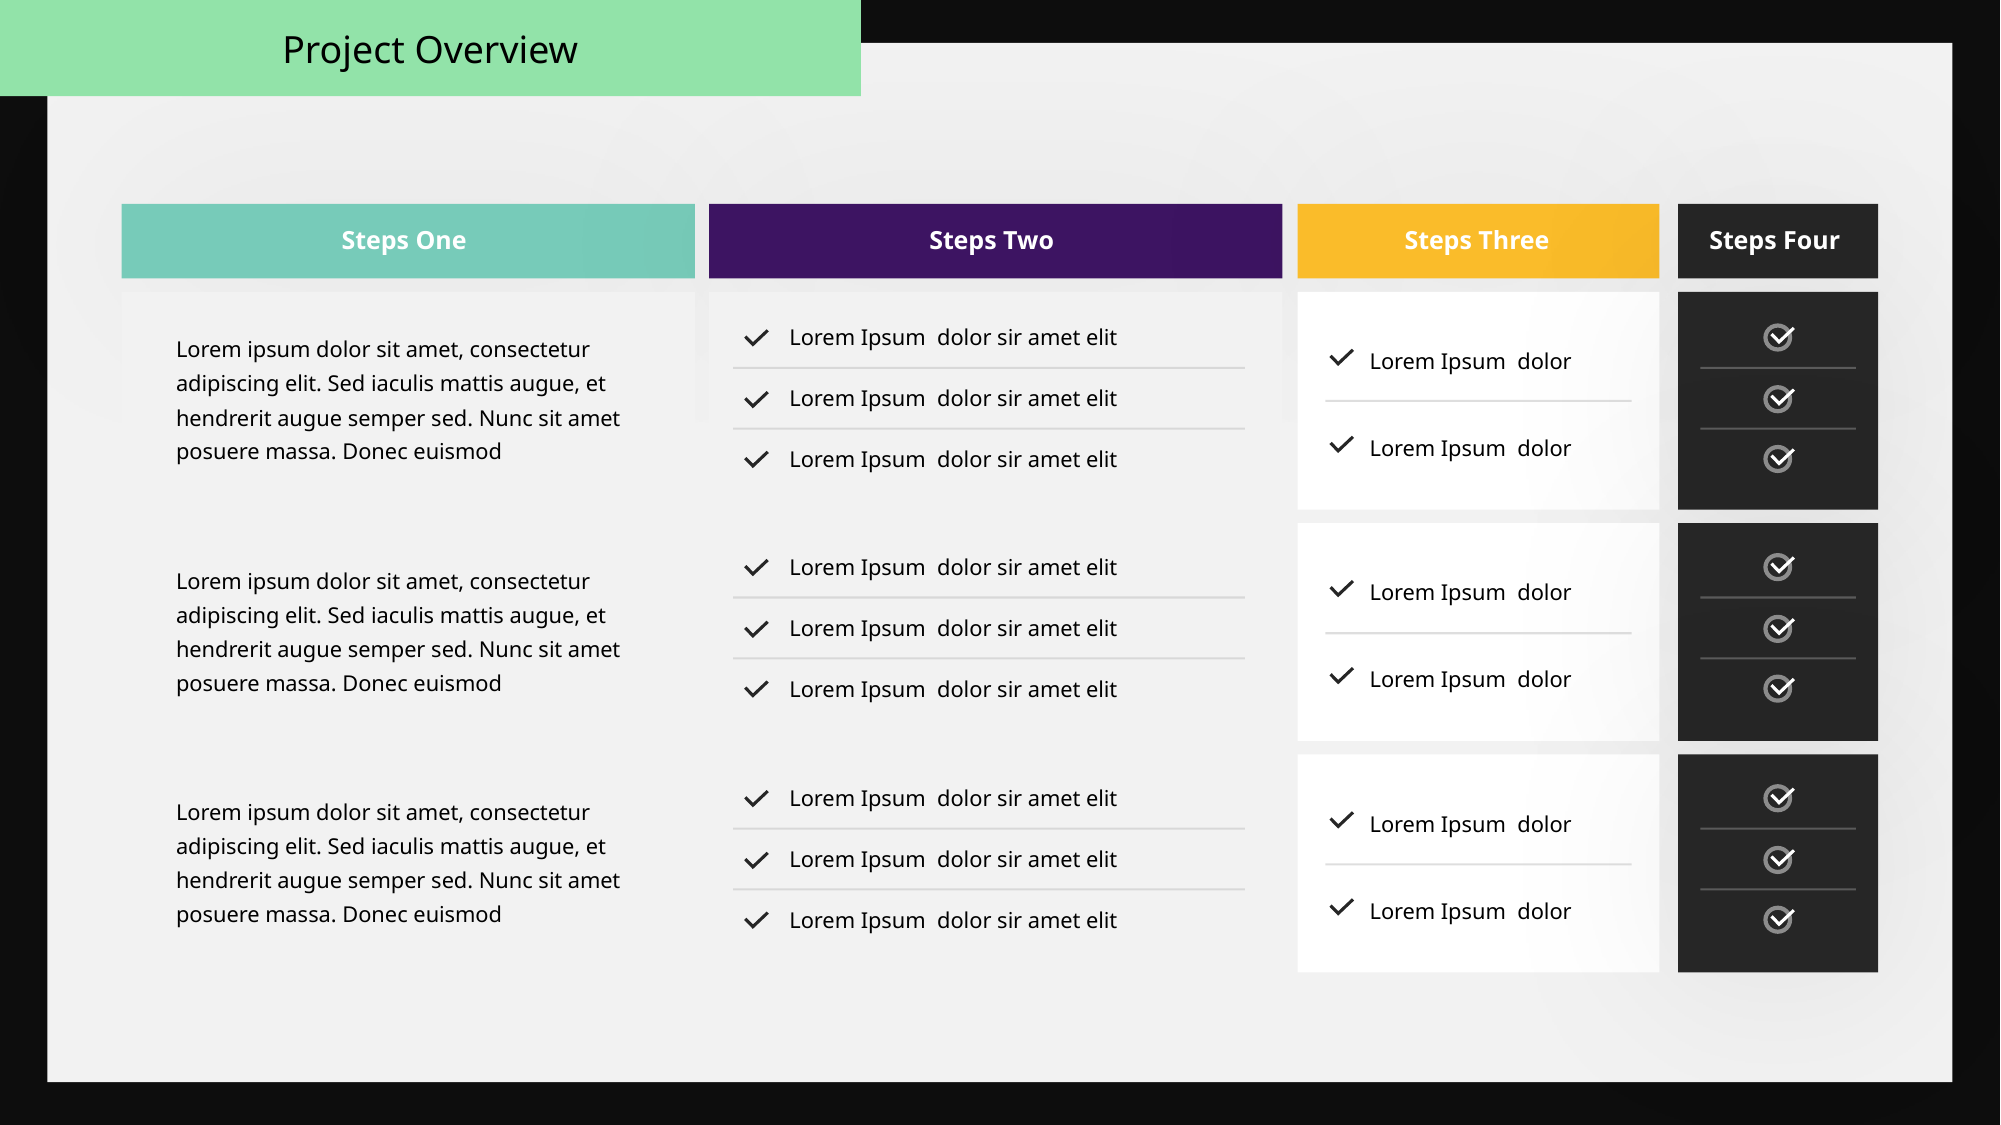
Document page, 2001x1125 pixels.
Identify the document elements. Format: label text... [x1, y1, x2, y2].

text_box [1770, 909, 1795, 927]
text_box [1765, 555, 1791, 580]
text_box [1770, 787, 1795, 805]
text_box [744, 450, 769, 469]
text_box [744, 790, 769, 808]
text_box [1765, 676, 1791, 701]
text_box [120, 202, 696, 280]
text_box Steps Three [1318, 216, 1636, 262]
text_box [708, 202, 1284, 280]
text_box [1329, 811, 1355, 829]
text_box [1765, 786, 1791, 811]
text_box [1770, 849, 1795, 867]
text_box [1296, 290, 1661, 511]
text_box [1765, 847, 1791, 872]
text_box [1677, 753, 1880, 974]
text_box [1770, 388, 1795, 406]
text_box Project Overview [0, 0, 862, 98]
text_box [708, 522, 1284, 743]
text_box Lorem ipsum dolor sit amet, consectetur adipiscing elit. Sed iaculis mattis augue, et hendrerit augue semper sed. Nunc sit amet posuere massa. Donec euismod [161, 320, 651, 472]
text_box Lorem ipsum dolor sit amet, consectetur adipiscing elit. Sed iaculis mattis augue, et hendrerit augue semper sed. Nunc sit amet posuere massa. Donec euismod [161, 552, 651, 704]
text_box Lorem Ipsum dolor sir amet elit [774, 546, 1239, 588]
text_box Lorem Ipsum dolor sir amet elit [774, 777, 1239, 819]
text_box [744, 680, 769, 698]
text_box [1765, 616, 1791, 641]
text_box Lorem Ipsum dolor [1354, 889, 1651, 931]
text_box [1770, 448, 1795, 466]
text_box Lorem Ipsum dolor sir amet elit [774, 898, 1239, 940]
text_box [1765, 325, 1791, 350]
text_box Lorem Ipsum dolor [1354, 802, 1651, 844]
text_box Lorem Ipsum dolor [1354, 427, 1651, 469]
text_box [1329, 667, 1355, 685]
text_box [1329, 898, 1355, 916]
text_box [1329, 579, 1355, 598]
text_box Lorem Ipsum dolor [1354, 571, 1651, 613]
text_box [744, 391, 769, 409]
text_box [1329, 435, 1355, 454]
text_box [1765, 446, 1791, 471]
text_box [1296, 202, 1661, 280]
text_box Lorem Ipsum dolor sir amet elit [774, 438, 1239, 480]
text_box Lorem ipsum dolor sit amet, consectetur adipiscing elit. Sed iaculis mattis augue, et hendrerit augue semper sed. Nunc sit amet posuere massa. Donec euismod [161, 783, 651, 935]
text_box [120, 290, 696, 511]
text_box [1296, 522, 1661, 743]
text_box Steps One [186, 216, 623, 262]
text_box [708, 753, 1284, 974]
text_box [1770, 556, 1795, 574]
text_box [1677, 202, 1880, 280]
text_box Steps Two [773, 216, 1210, 262]
text_box [1296, 753, 1661, 974]
text_box [1770, 677, 1795, 696]
text_box Lorem Ipsum dolor sir amet elit [774, 667, 1239, 709]
text_box [1770, 618, 1795, 636]
text_box Steps Four [1678, 216, 1879, 262]
text_box [744, 558, 769, 577]
text_box [1765, 387, 1791, 412]
text_box Lorem Ipsum dolor sir amet elit [774, 607, 1239, 648]
text_box [1765, 907, 1791, 932]
text_box [744, 911, 769, 929]
text_box [744, 620, 769, 638]
text_box Lorem Ipsum dolor sir amet elit [774, 377, 1239, 419]
text_box Lorem Ipsum dolor sir amet elit [774, 316, 1239, 358]
text_box [120, 753, 696, 974]
text_box [744, 329, 769, 347]
text_box [708, 290, 1284, 511]
text_box Lorem Ipsum dolor [1354, 658, 1651, 700]
text_box [1770, 326, 1795, 345]
text_box [1677, 290, 1880, 511]
text_box Lorem Ipsum dolor [1354, 340, 1651, 382]
text_box Lorem Ipsum dolor sir amet elit [774, 838, 1239, 880]
text_box [1329, 348, 1355, 366]
text_box [1677, 522, 1880, 743]
text_box [120, 522, 696, 743]
text_box [744, 851, 769, 870]
